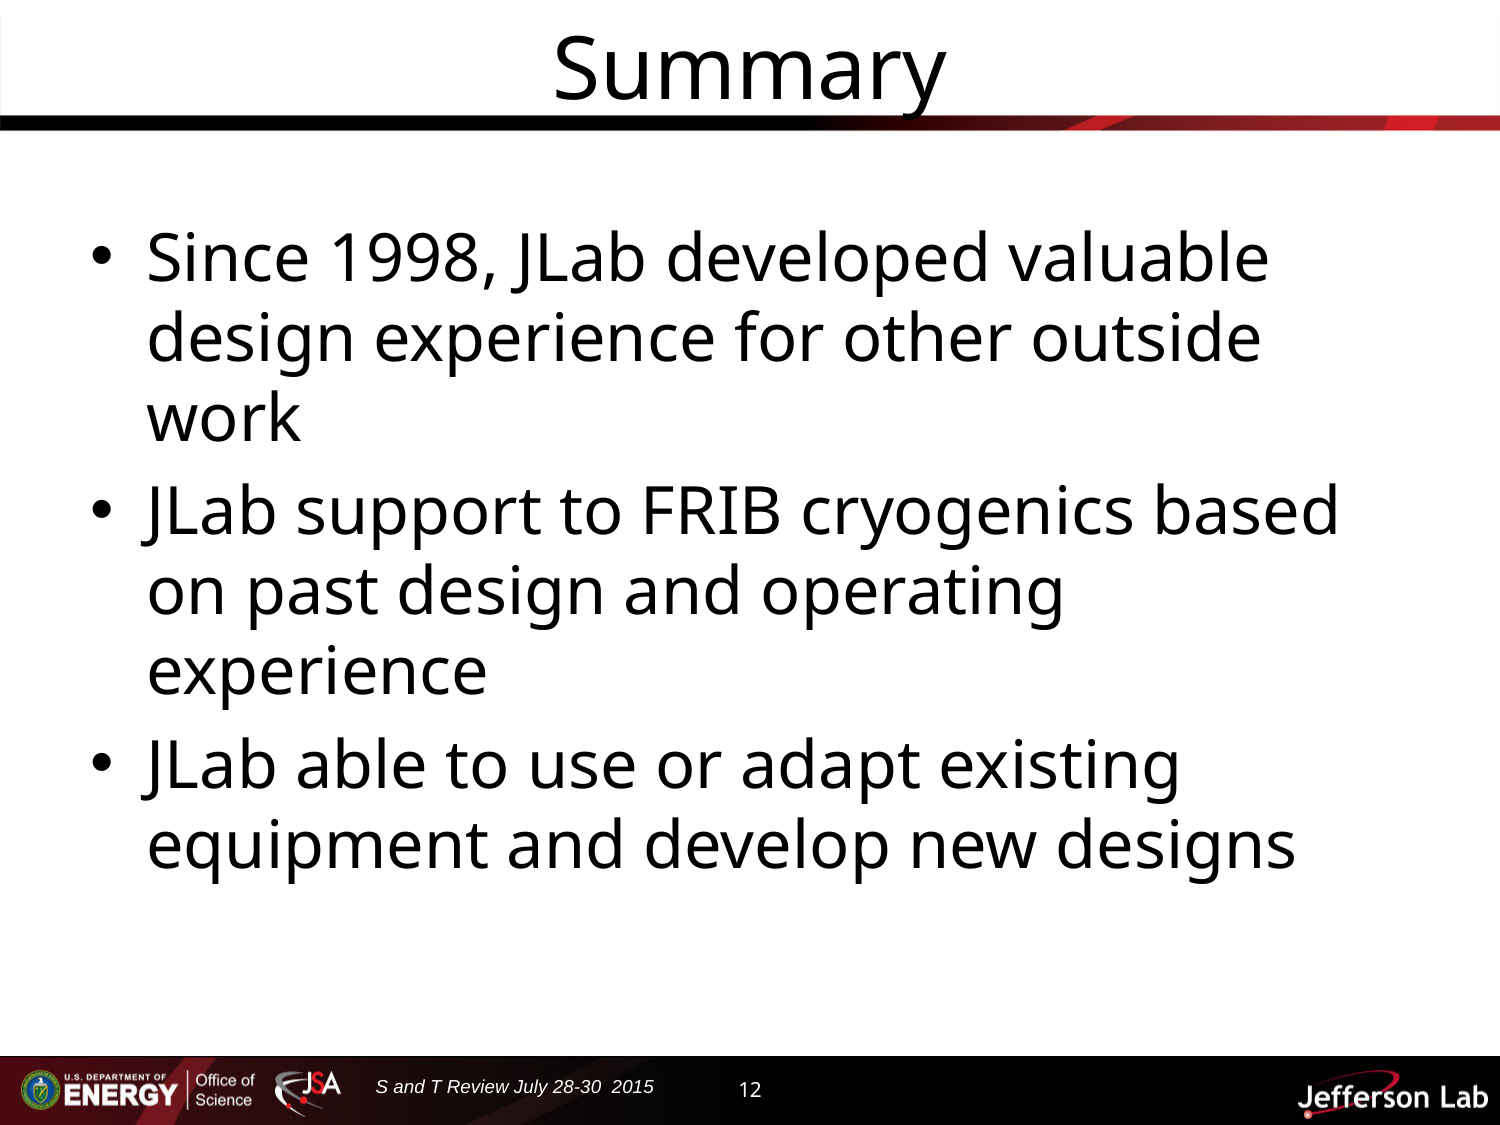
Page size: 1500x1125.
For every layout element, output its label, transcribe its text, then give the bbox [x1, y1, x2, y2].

picture [0, 0, 1500, 1125]
title Summary [75, 31, 1425, 98]
footer S and T Review July 28-30 2015 [360, 1067, 672, 1114]
list Since 1998, JLab developed valuable design experience for other outside work JLab support to FRIB cryogenics based on past design and operating experience JLab able to use or adapt existing equipment and develop new designs [75, 206, 1425, 950]
slide_number 12 [694, 1074, 806, 1107]
